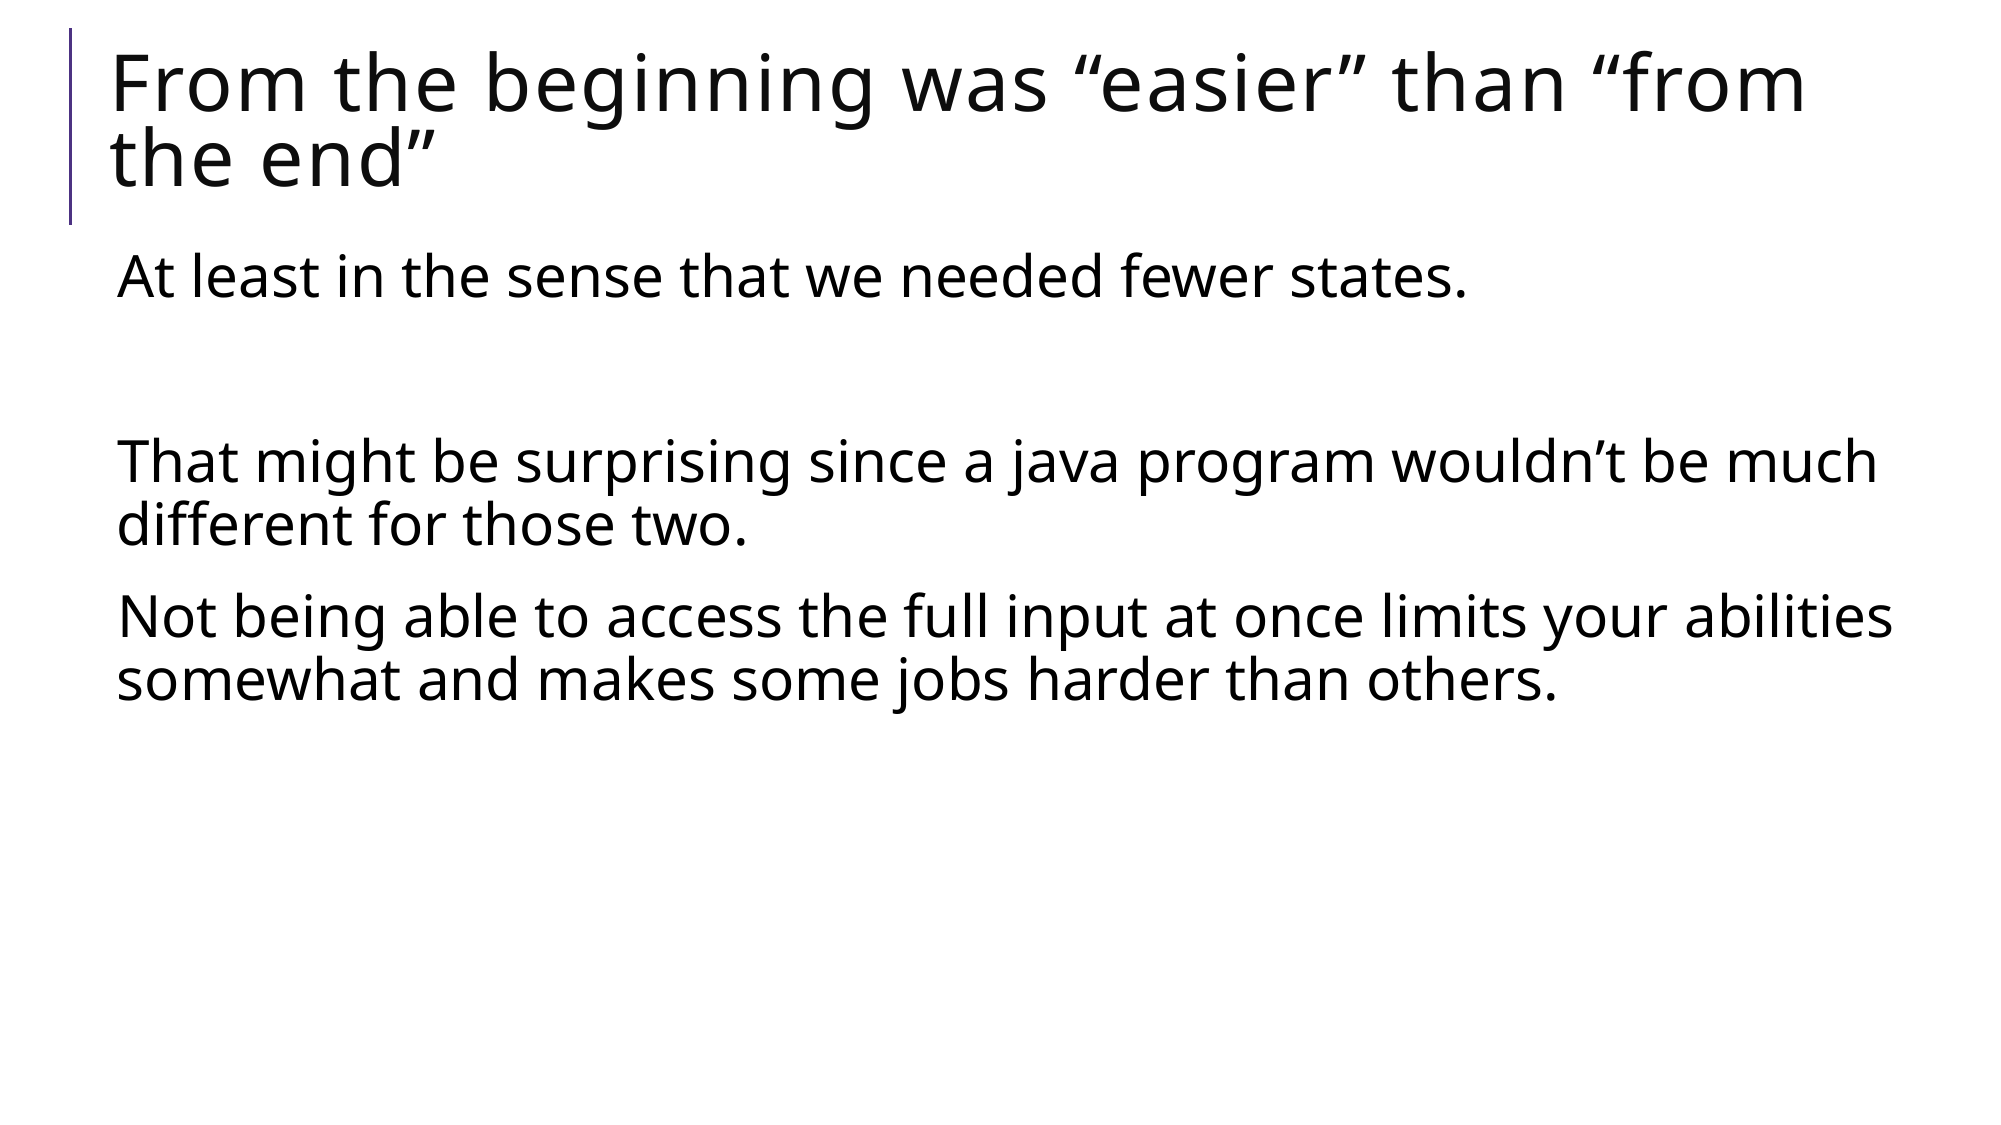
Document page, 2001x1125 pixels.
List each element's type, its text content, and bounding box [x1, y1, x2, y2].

title From the beginning was “easier” than “from the end” [94, 43, 1930, 210]
list At least in the sense that we needed fewer states. That might be surprising since a java program wouldn’t be much different for those two. Not being able to access the full input at once limits your abilities somewhat and makes some jobs harder than others. [94, 240, 1930, 1035]
